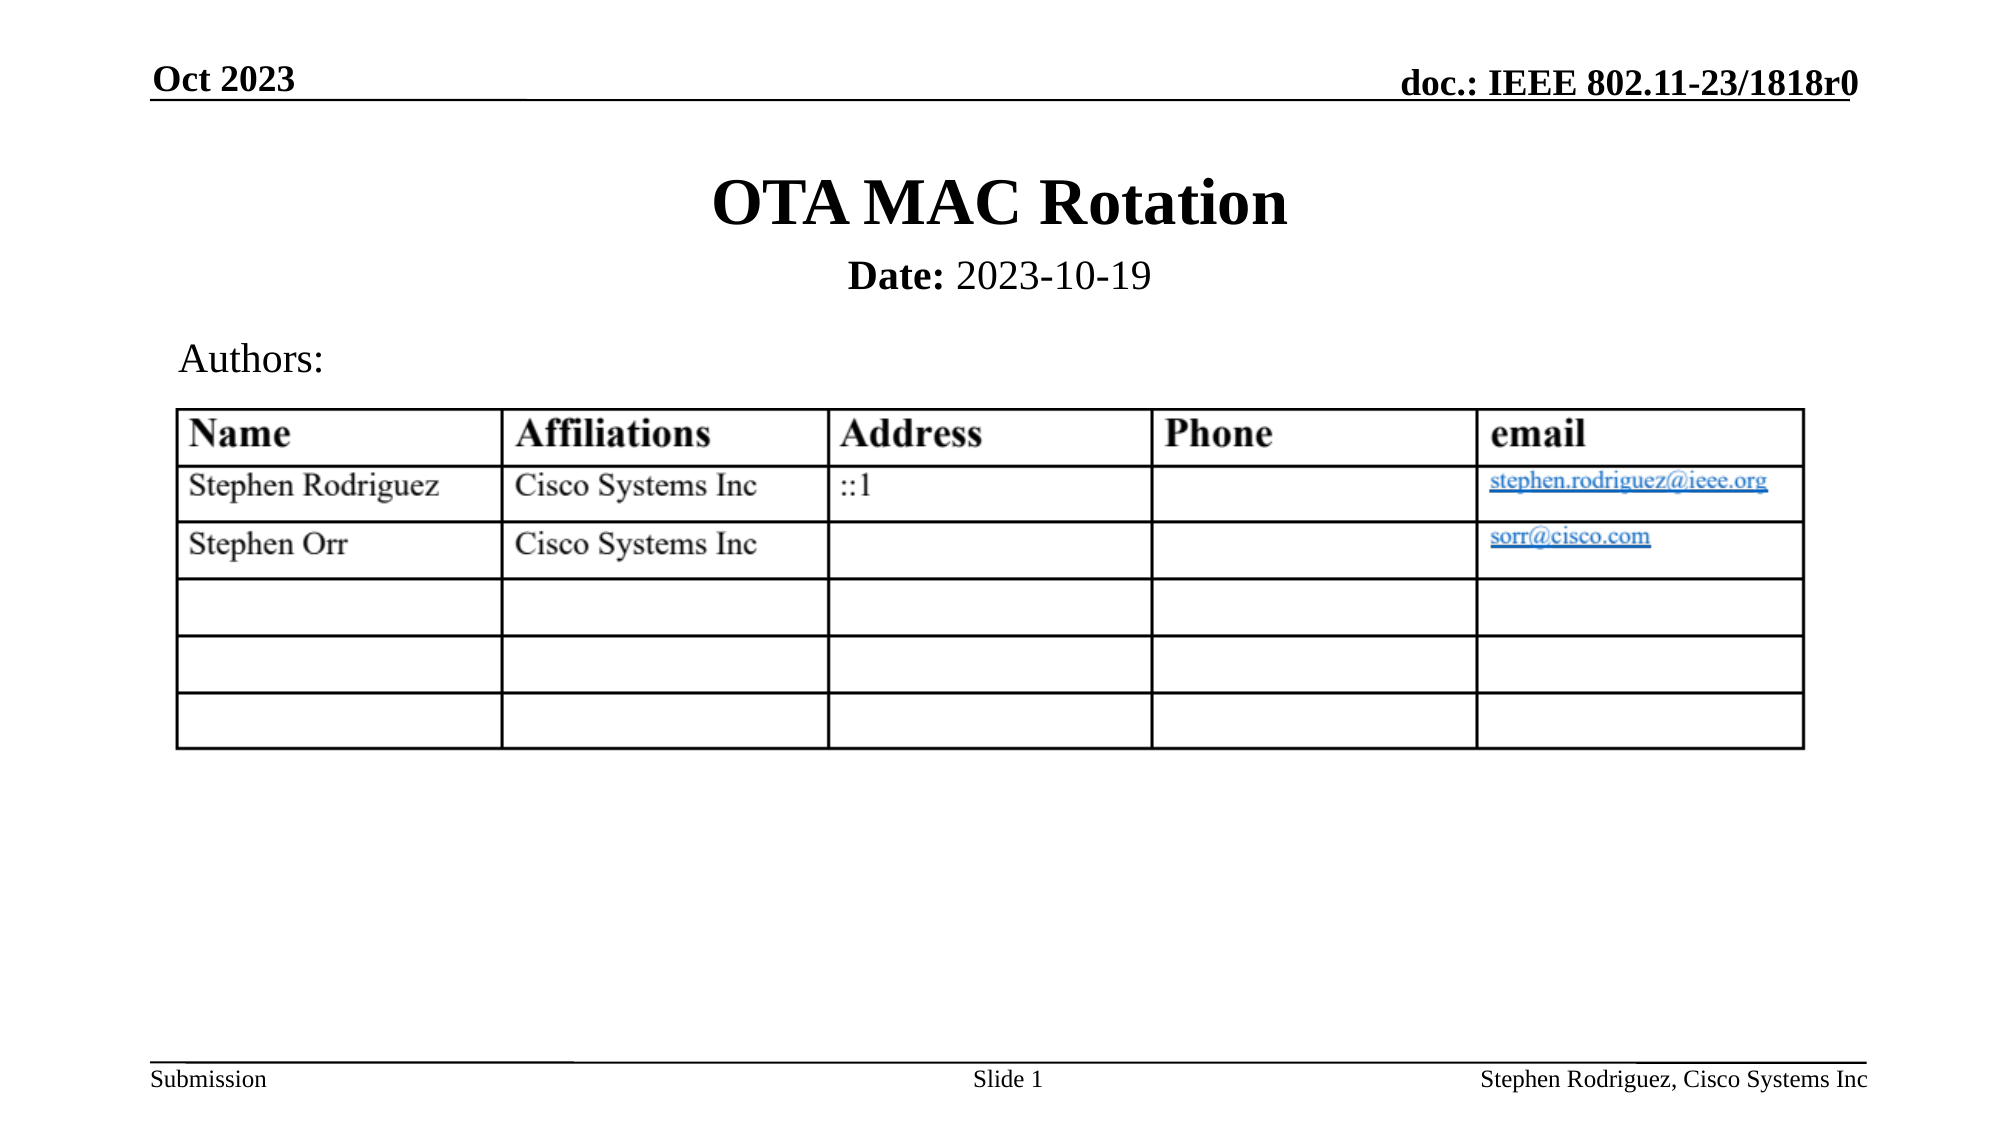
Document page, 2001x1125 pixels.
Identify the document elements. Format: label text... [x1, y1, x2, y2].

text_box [162, 408, 1849, 792]
title OTA MAC Rotation [149, 76, 1851, 319]
footer Stephen Rodriguez, Cisco Systems Inc [1171, 1061, 1869, 1093]
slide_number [152, 54, 563, 100]
slide_number Slide 1 [950, 1061, 1067, 1123]
text_box Authors: [162, 323, 401, 387]
subtitle Date: 2023-10-19 [299, 239, 1701, 319]
